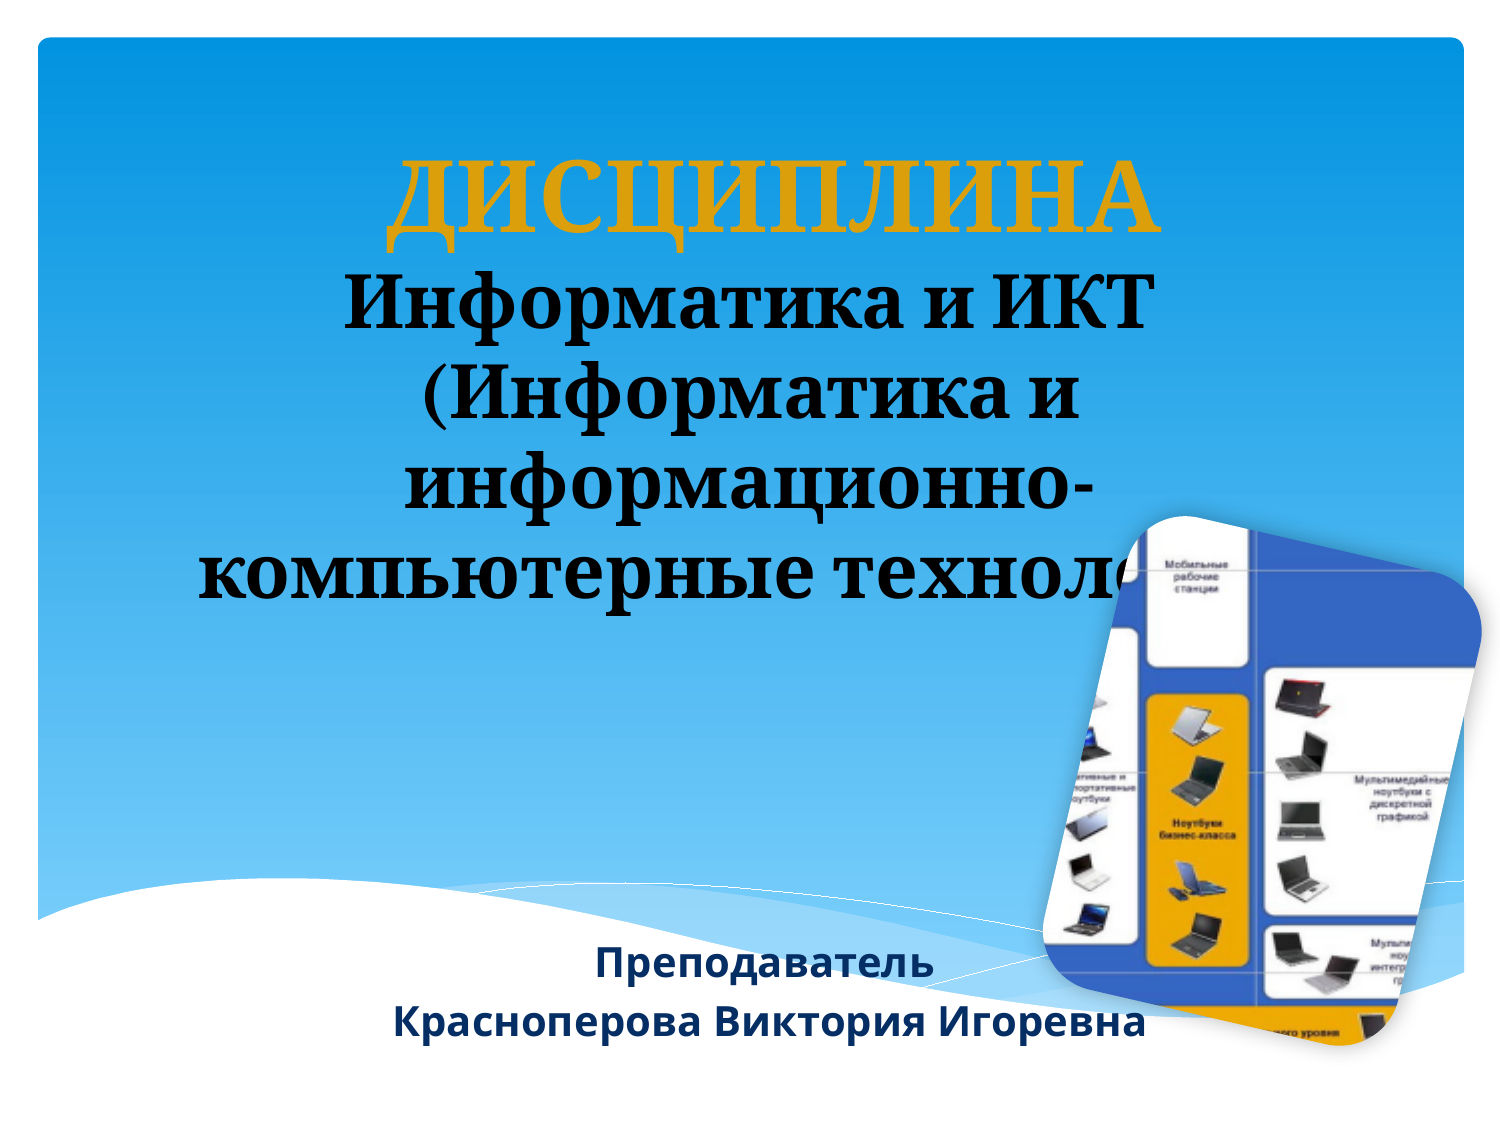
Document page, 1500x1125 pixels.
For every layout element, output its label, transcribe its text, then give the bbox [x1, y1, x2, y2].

title Информатика и ИКТ (Информатика и информационно-компьютерные технологии [112, 262, 1388, 622]
picture [1042, 516, 1482, 1046]
text_box ДИСЦИПЛИНА [371, 125, 1177, 261]
subtitle Преподаватель Красноперова Виктория Игоревна [336, 928, 1205, 1085]
